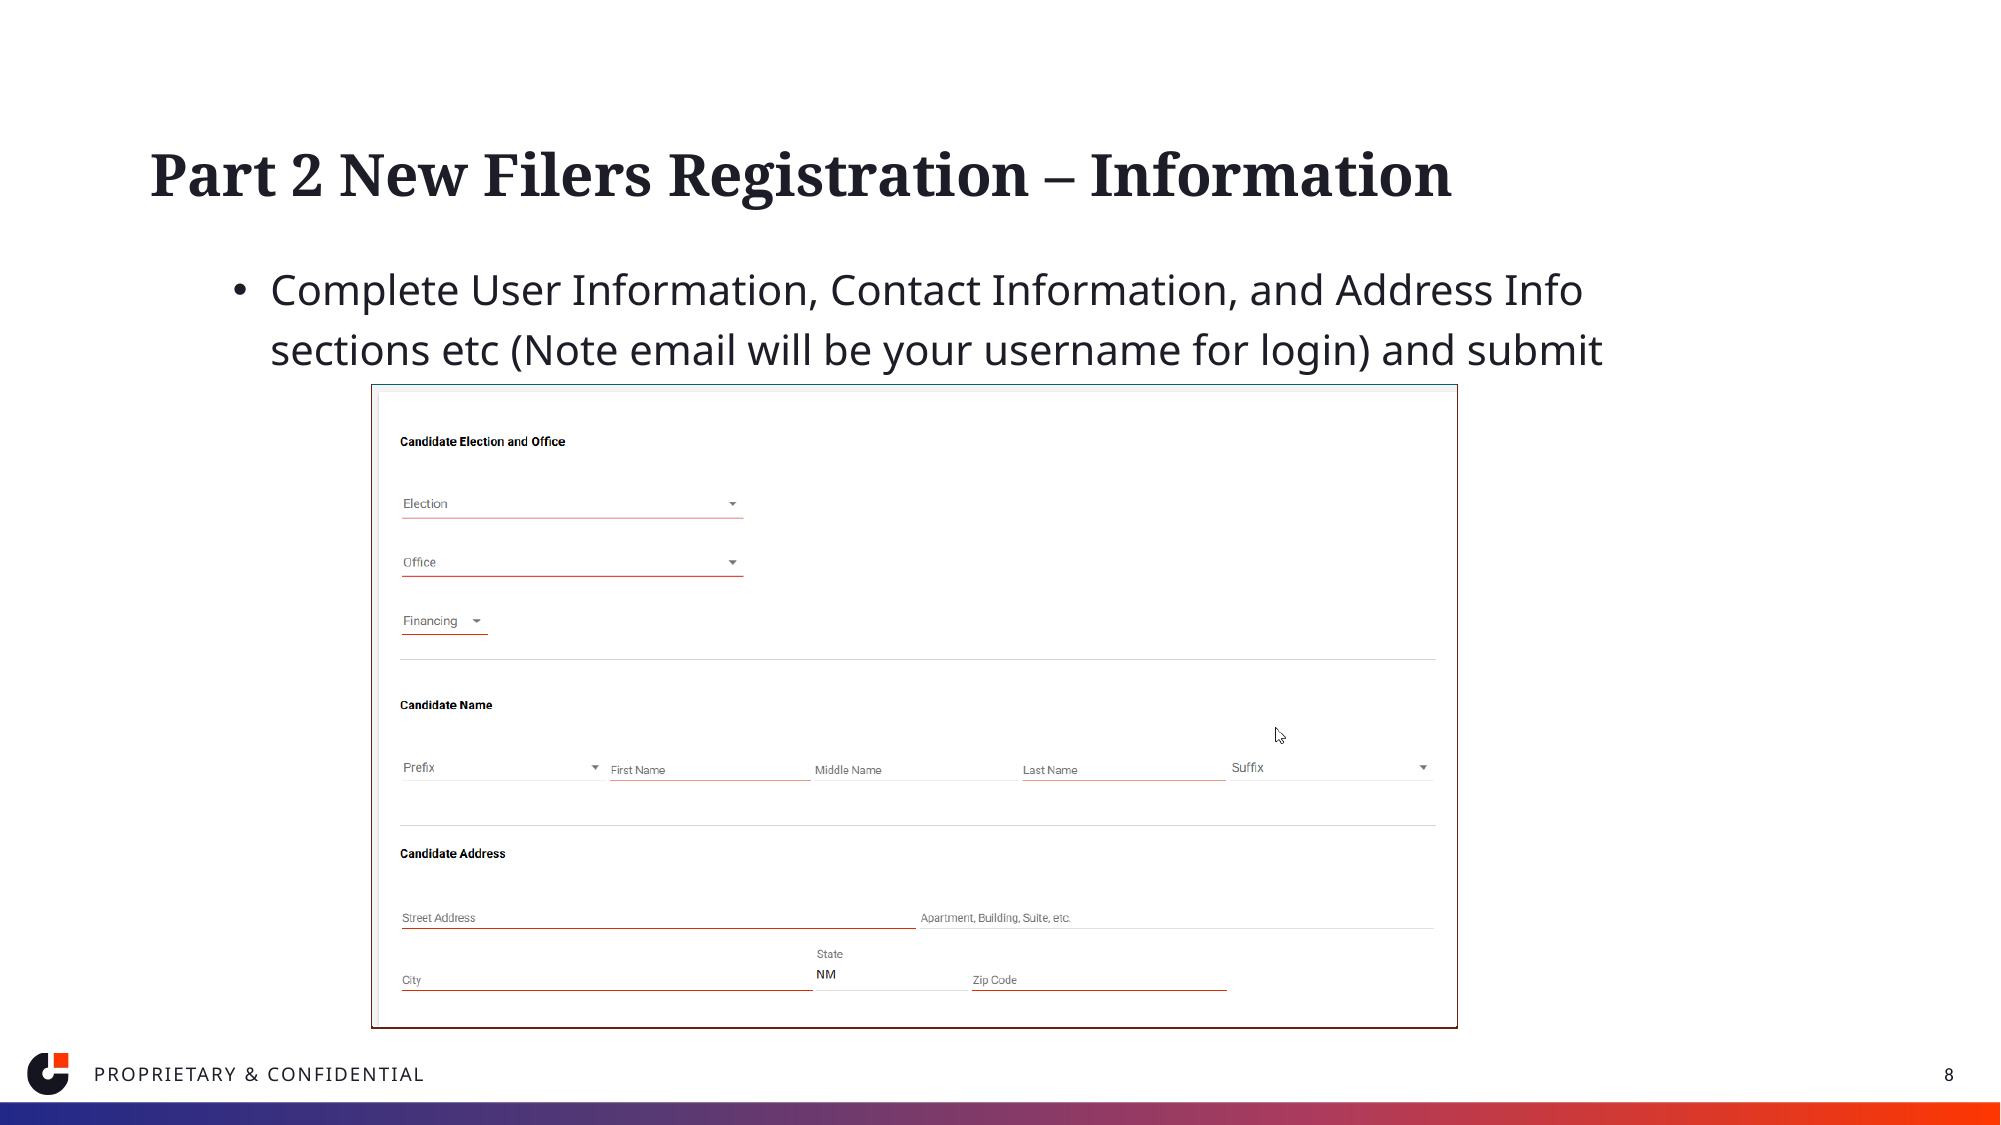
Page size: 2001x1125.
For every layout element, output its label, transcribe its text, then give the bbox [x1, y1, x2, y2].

list Complete User Information, Contact Information, and Address Info sections etc (Note email will be your username for login) and submit [217, 246, 1683, 702]
title Part 2 New Filers Registration – Information [135, 111, 1600, 217]
text_box [371, 384, 1458, 1029]
picture [0, 0, 2001, 1125]
